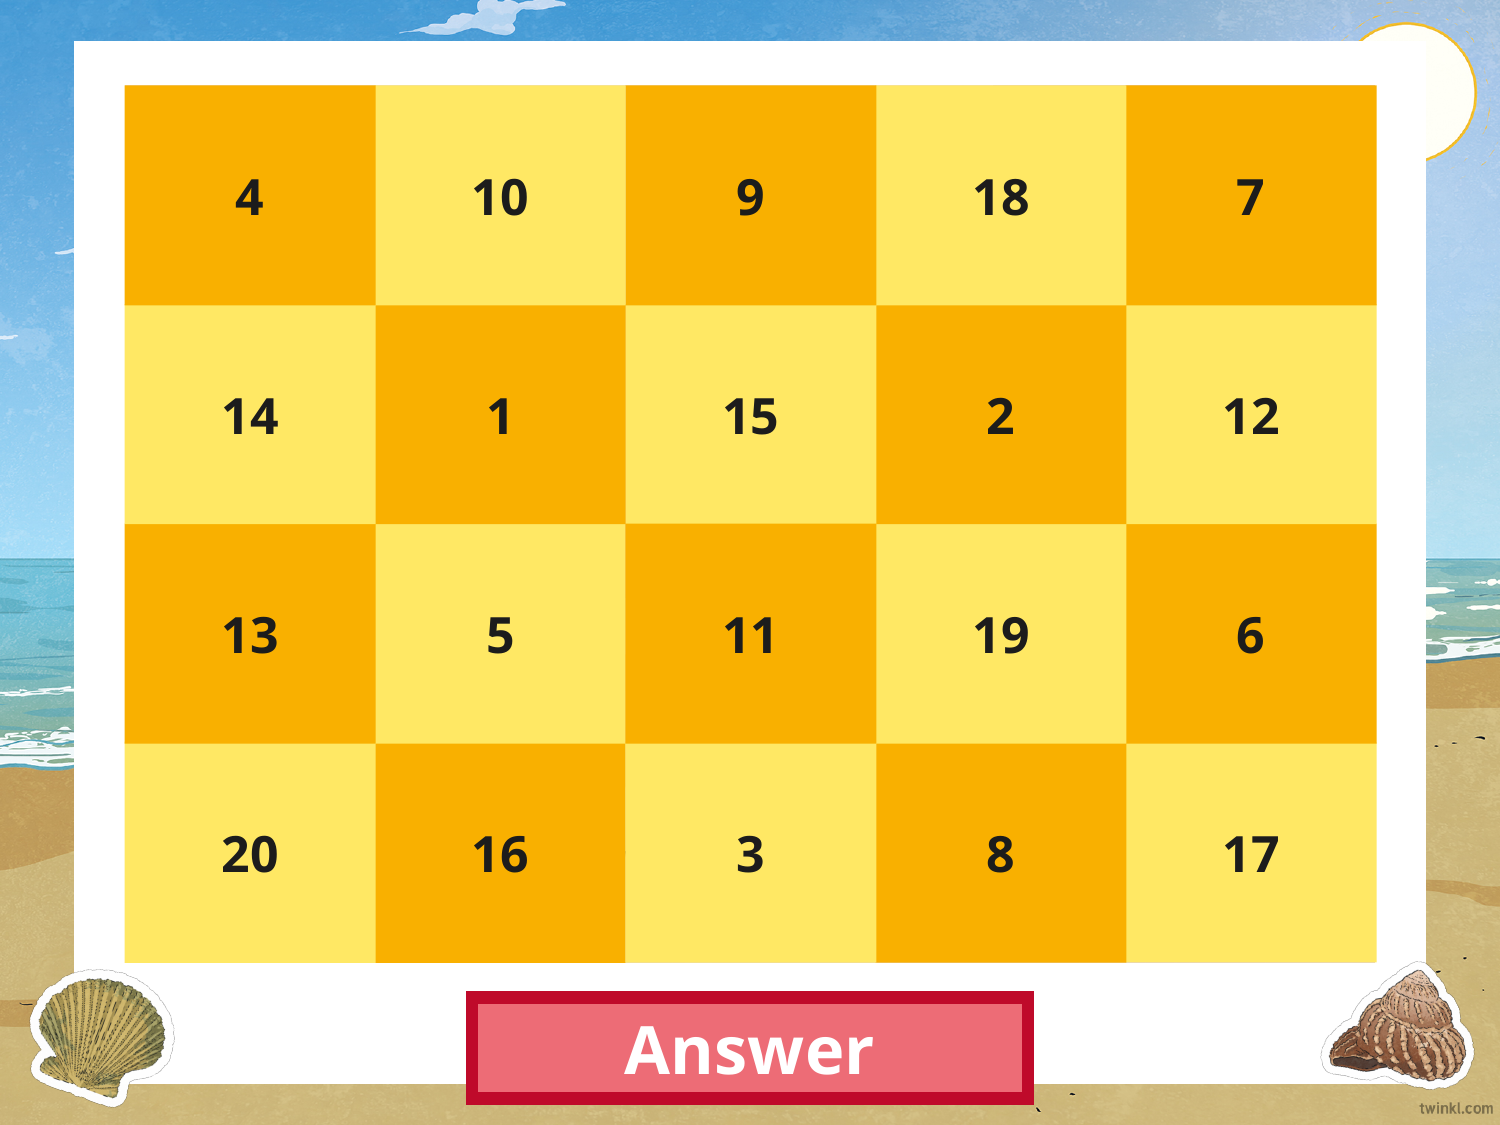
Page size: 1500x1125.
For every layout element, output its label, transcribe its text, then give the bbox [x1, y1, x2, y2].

text_box Answer [471, 997, 1029, 1100]
picture [0, 0, 1500, 1125]
text_box 7 [1128, 84, 1378, 306]
